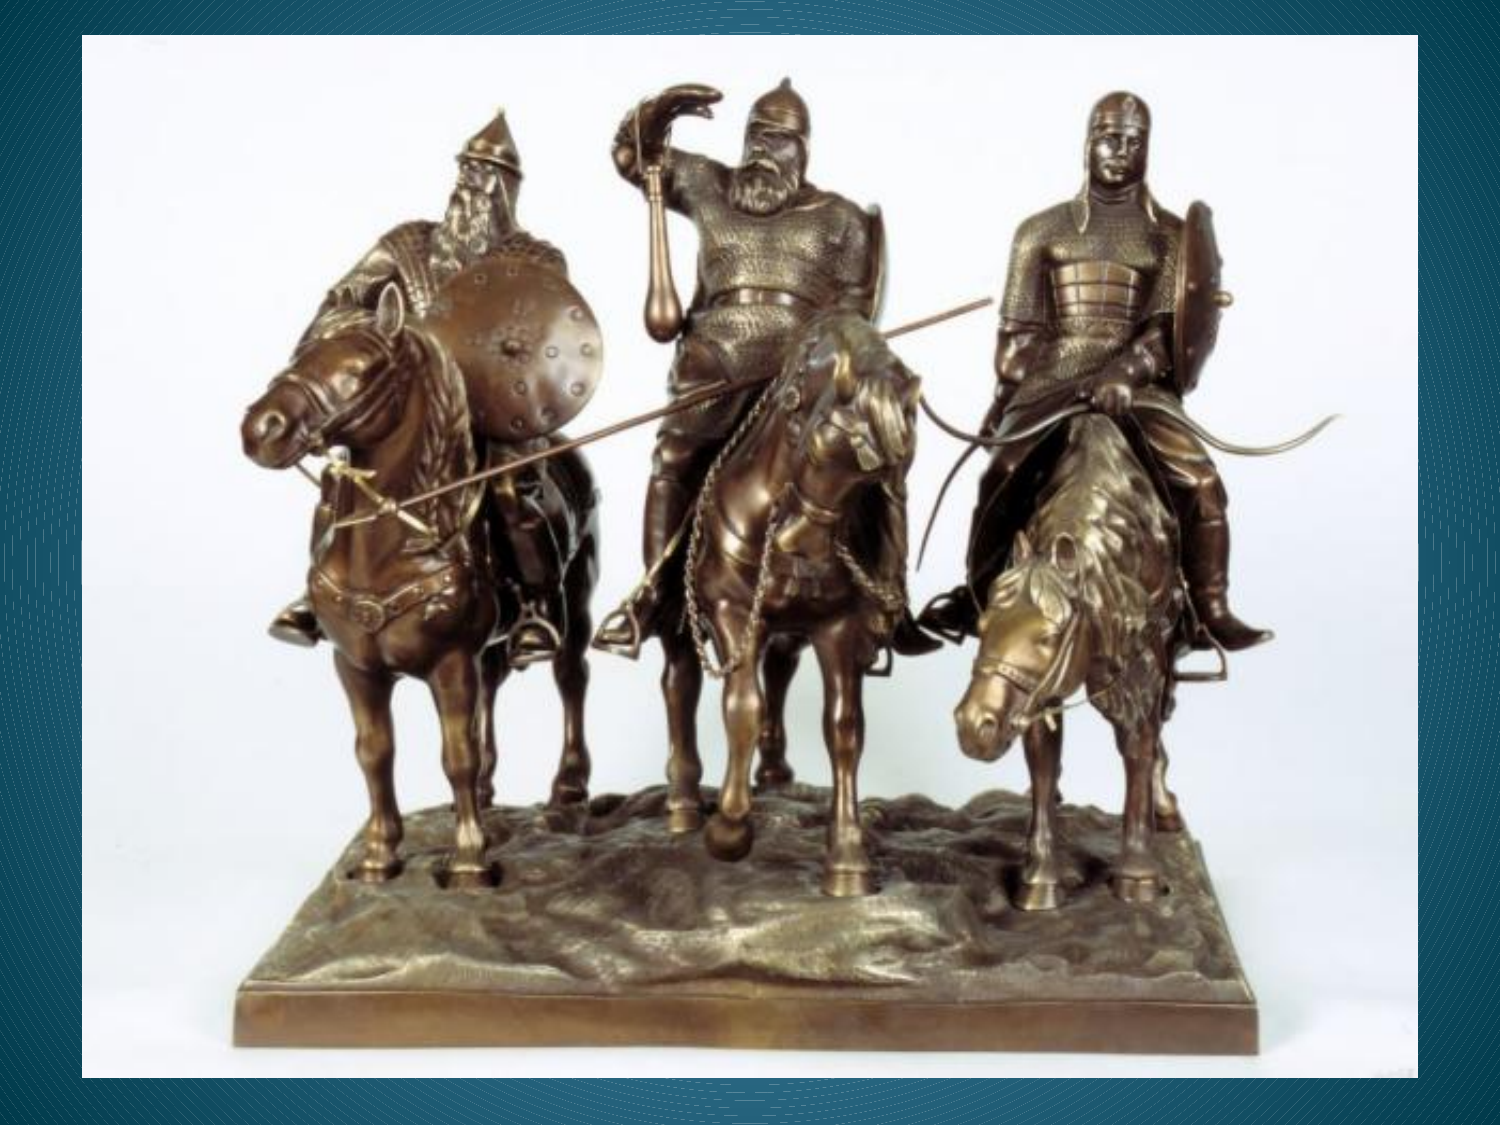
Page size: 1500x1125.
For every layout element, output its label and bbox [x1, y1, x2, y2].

list [81, 34, 1419, 1079]
picture [75, 32, 81, 39]
